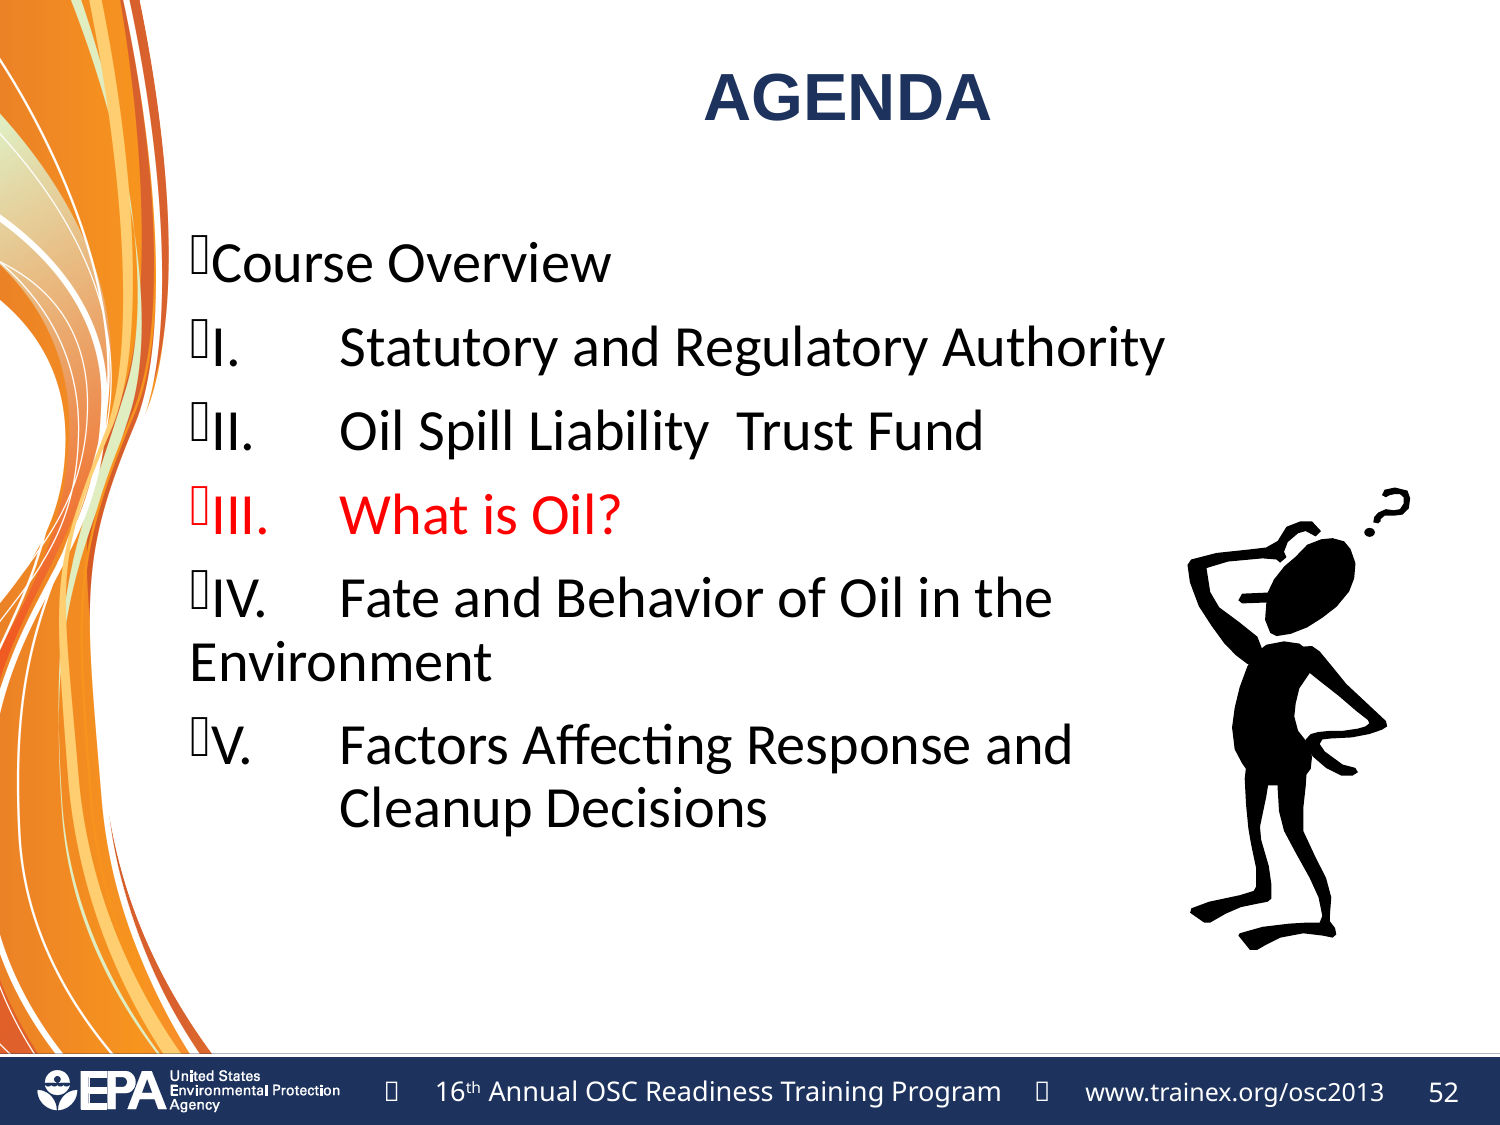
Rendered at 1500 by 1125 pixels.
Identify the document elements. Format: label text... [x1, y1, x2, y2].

picture [0, 0, 300, 1053]
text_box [1187, 487, 1411, 951]
title AGENDA [212, 0, 1485, 188]
list Course Overview I. Statutory and Regulatory Authority II. Oil Spill Liability Trust Fund III. What is Oil? IV. Fate and Behavior of Oil in the Environment V. Factors Affecting Response and Cleanup Decisions [174, 224, 1485, 1006]
